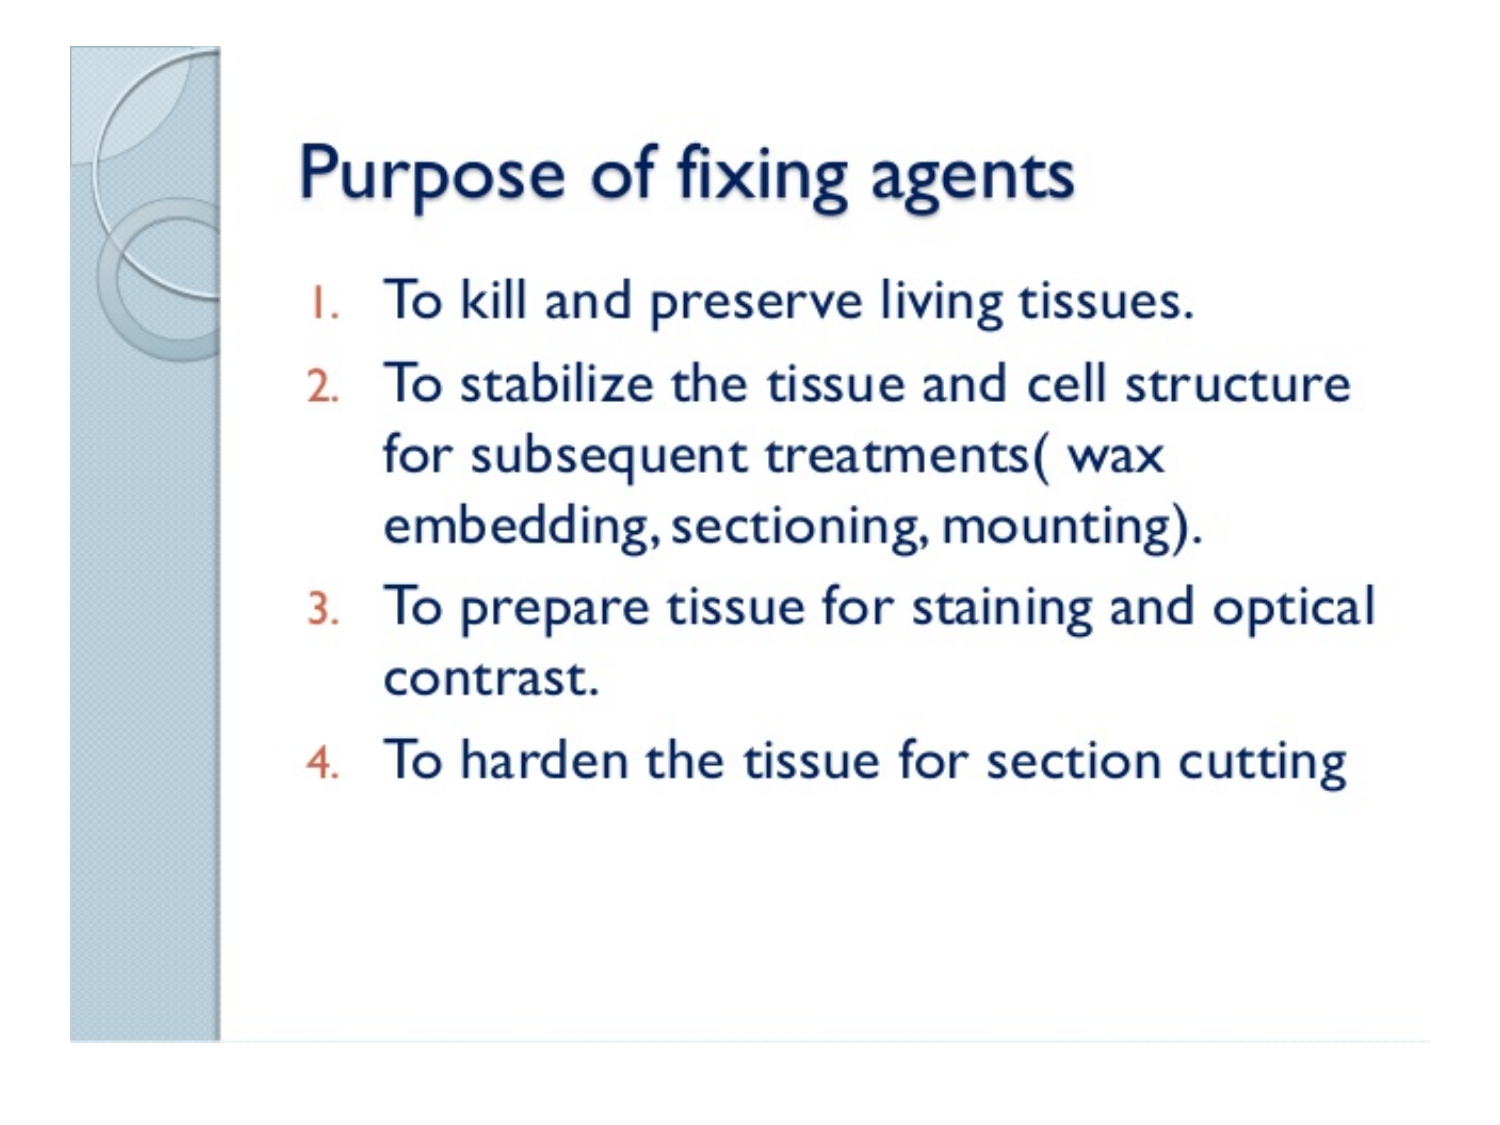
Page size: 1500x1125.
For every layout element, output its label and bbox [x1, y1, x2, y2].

list [70, 46, 1430, 1044]
